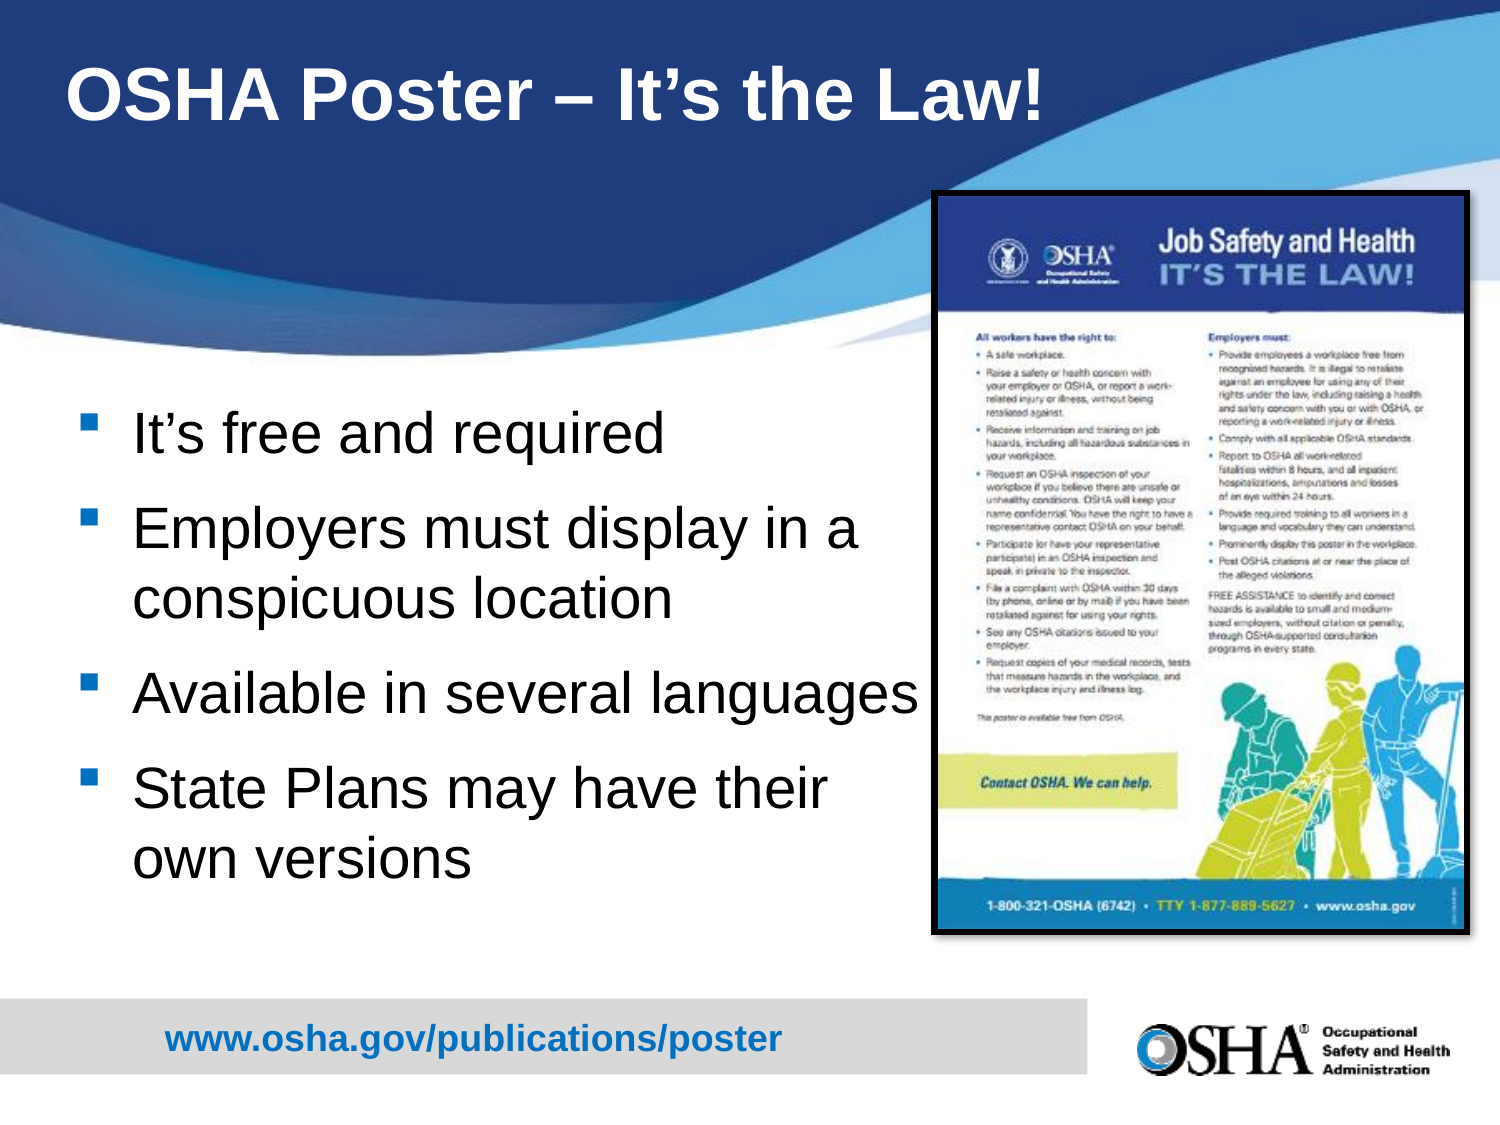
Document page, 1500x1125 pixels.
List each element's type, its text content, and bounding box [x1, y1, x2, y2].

picture [937, 195, 1465, 930]
list It’s free and required Employers must display in a conspicuous location Available in several languages State Plans may have their own versions [60, 387, 961, 950]
picture [1137, 1024, 1450, 1076]
text_box www.osha.gov/publications/poster [0, 997, 1090, 1076]
title OSHA Poster – It’s the Law! [0, 24, 1113, 168]
picture [0, 0, 1500, 364]
